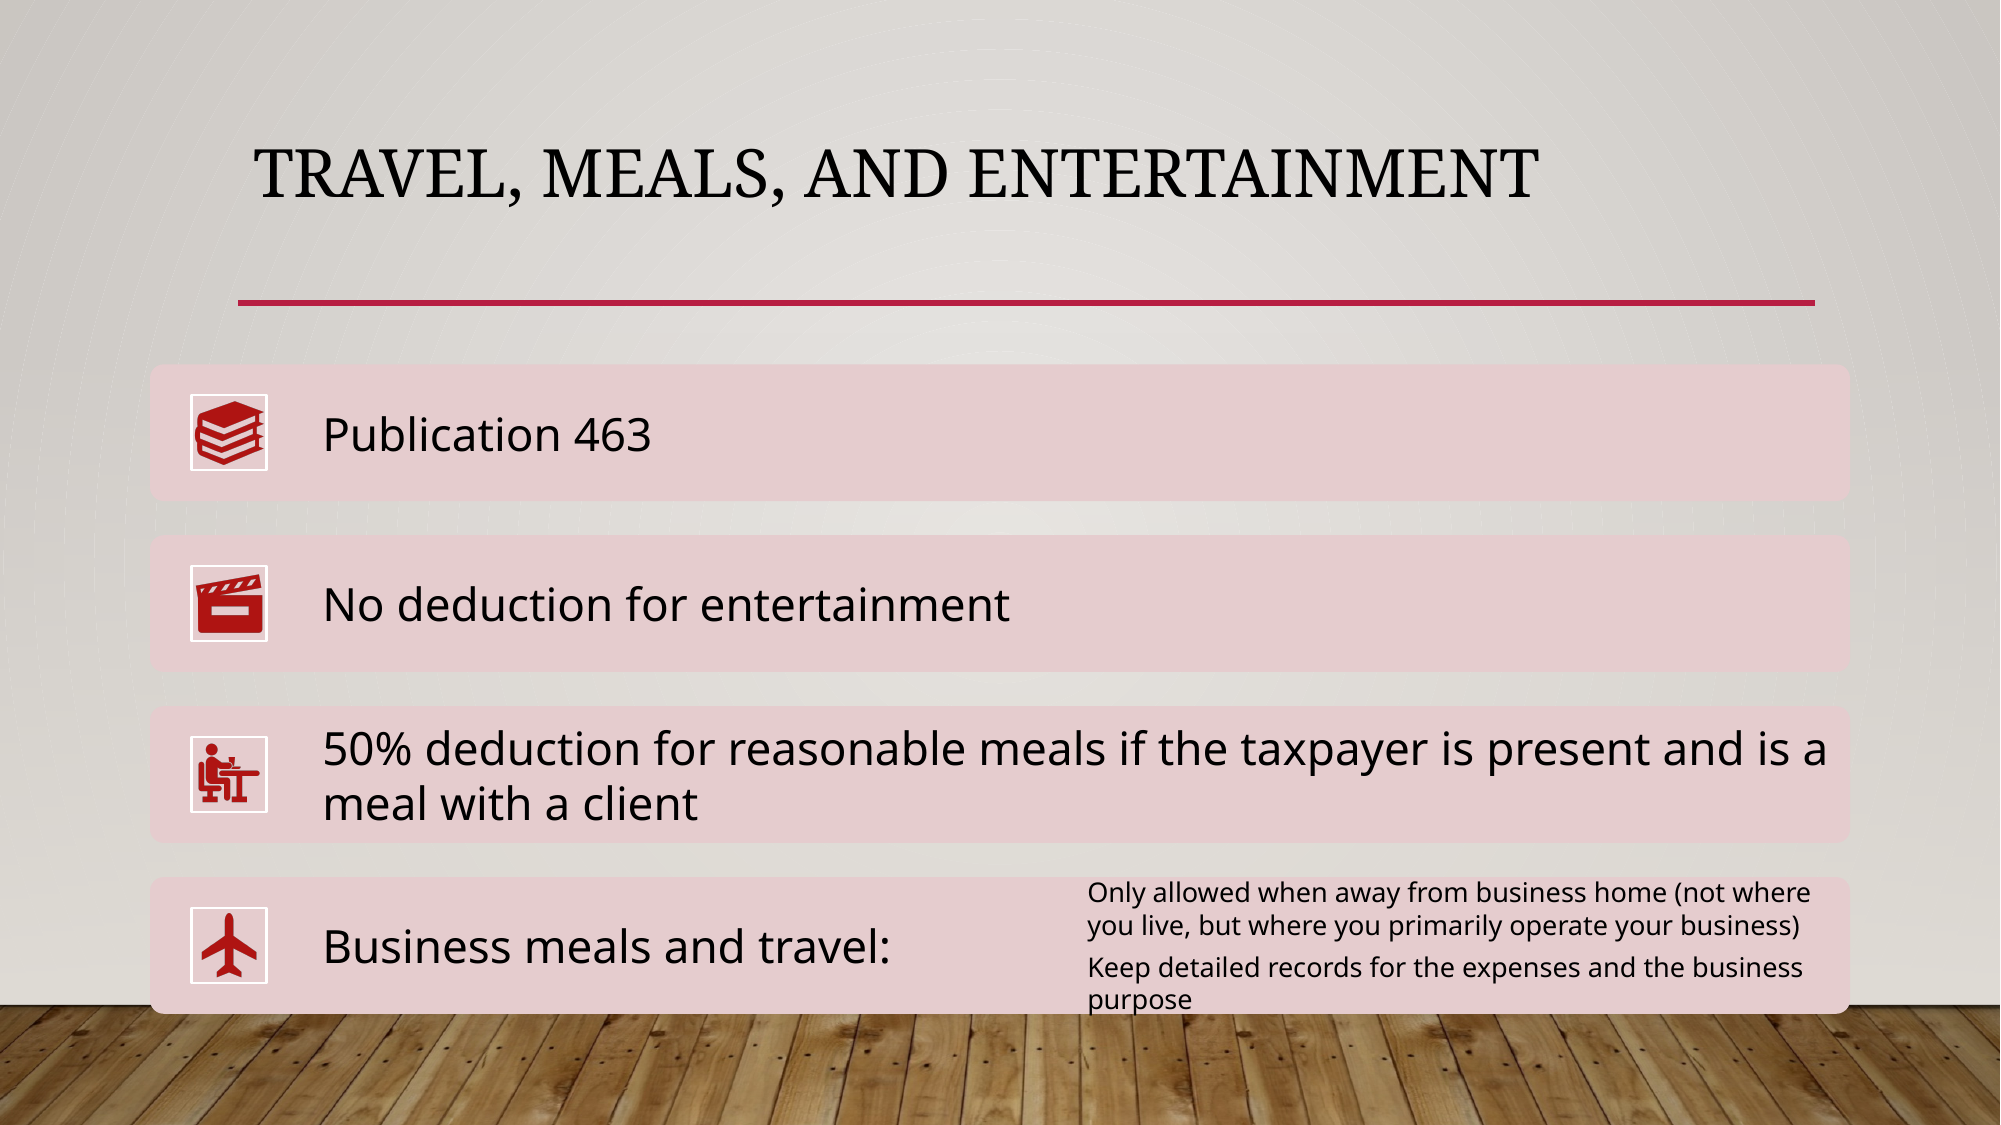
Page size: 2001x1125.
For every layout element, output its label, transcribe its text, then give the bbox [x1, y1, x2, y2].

title Travel, Meals, and Entertainment [238, 131, 1814, 305]
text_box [149, 363, 1851, 1015]
picture [0, 1005, 2000, 1125]
